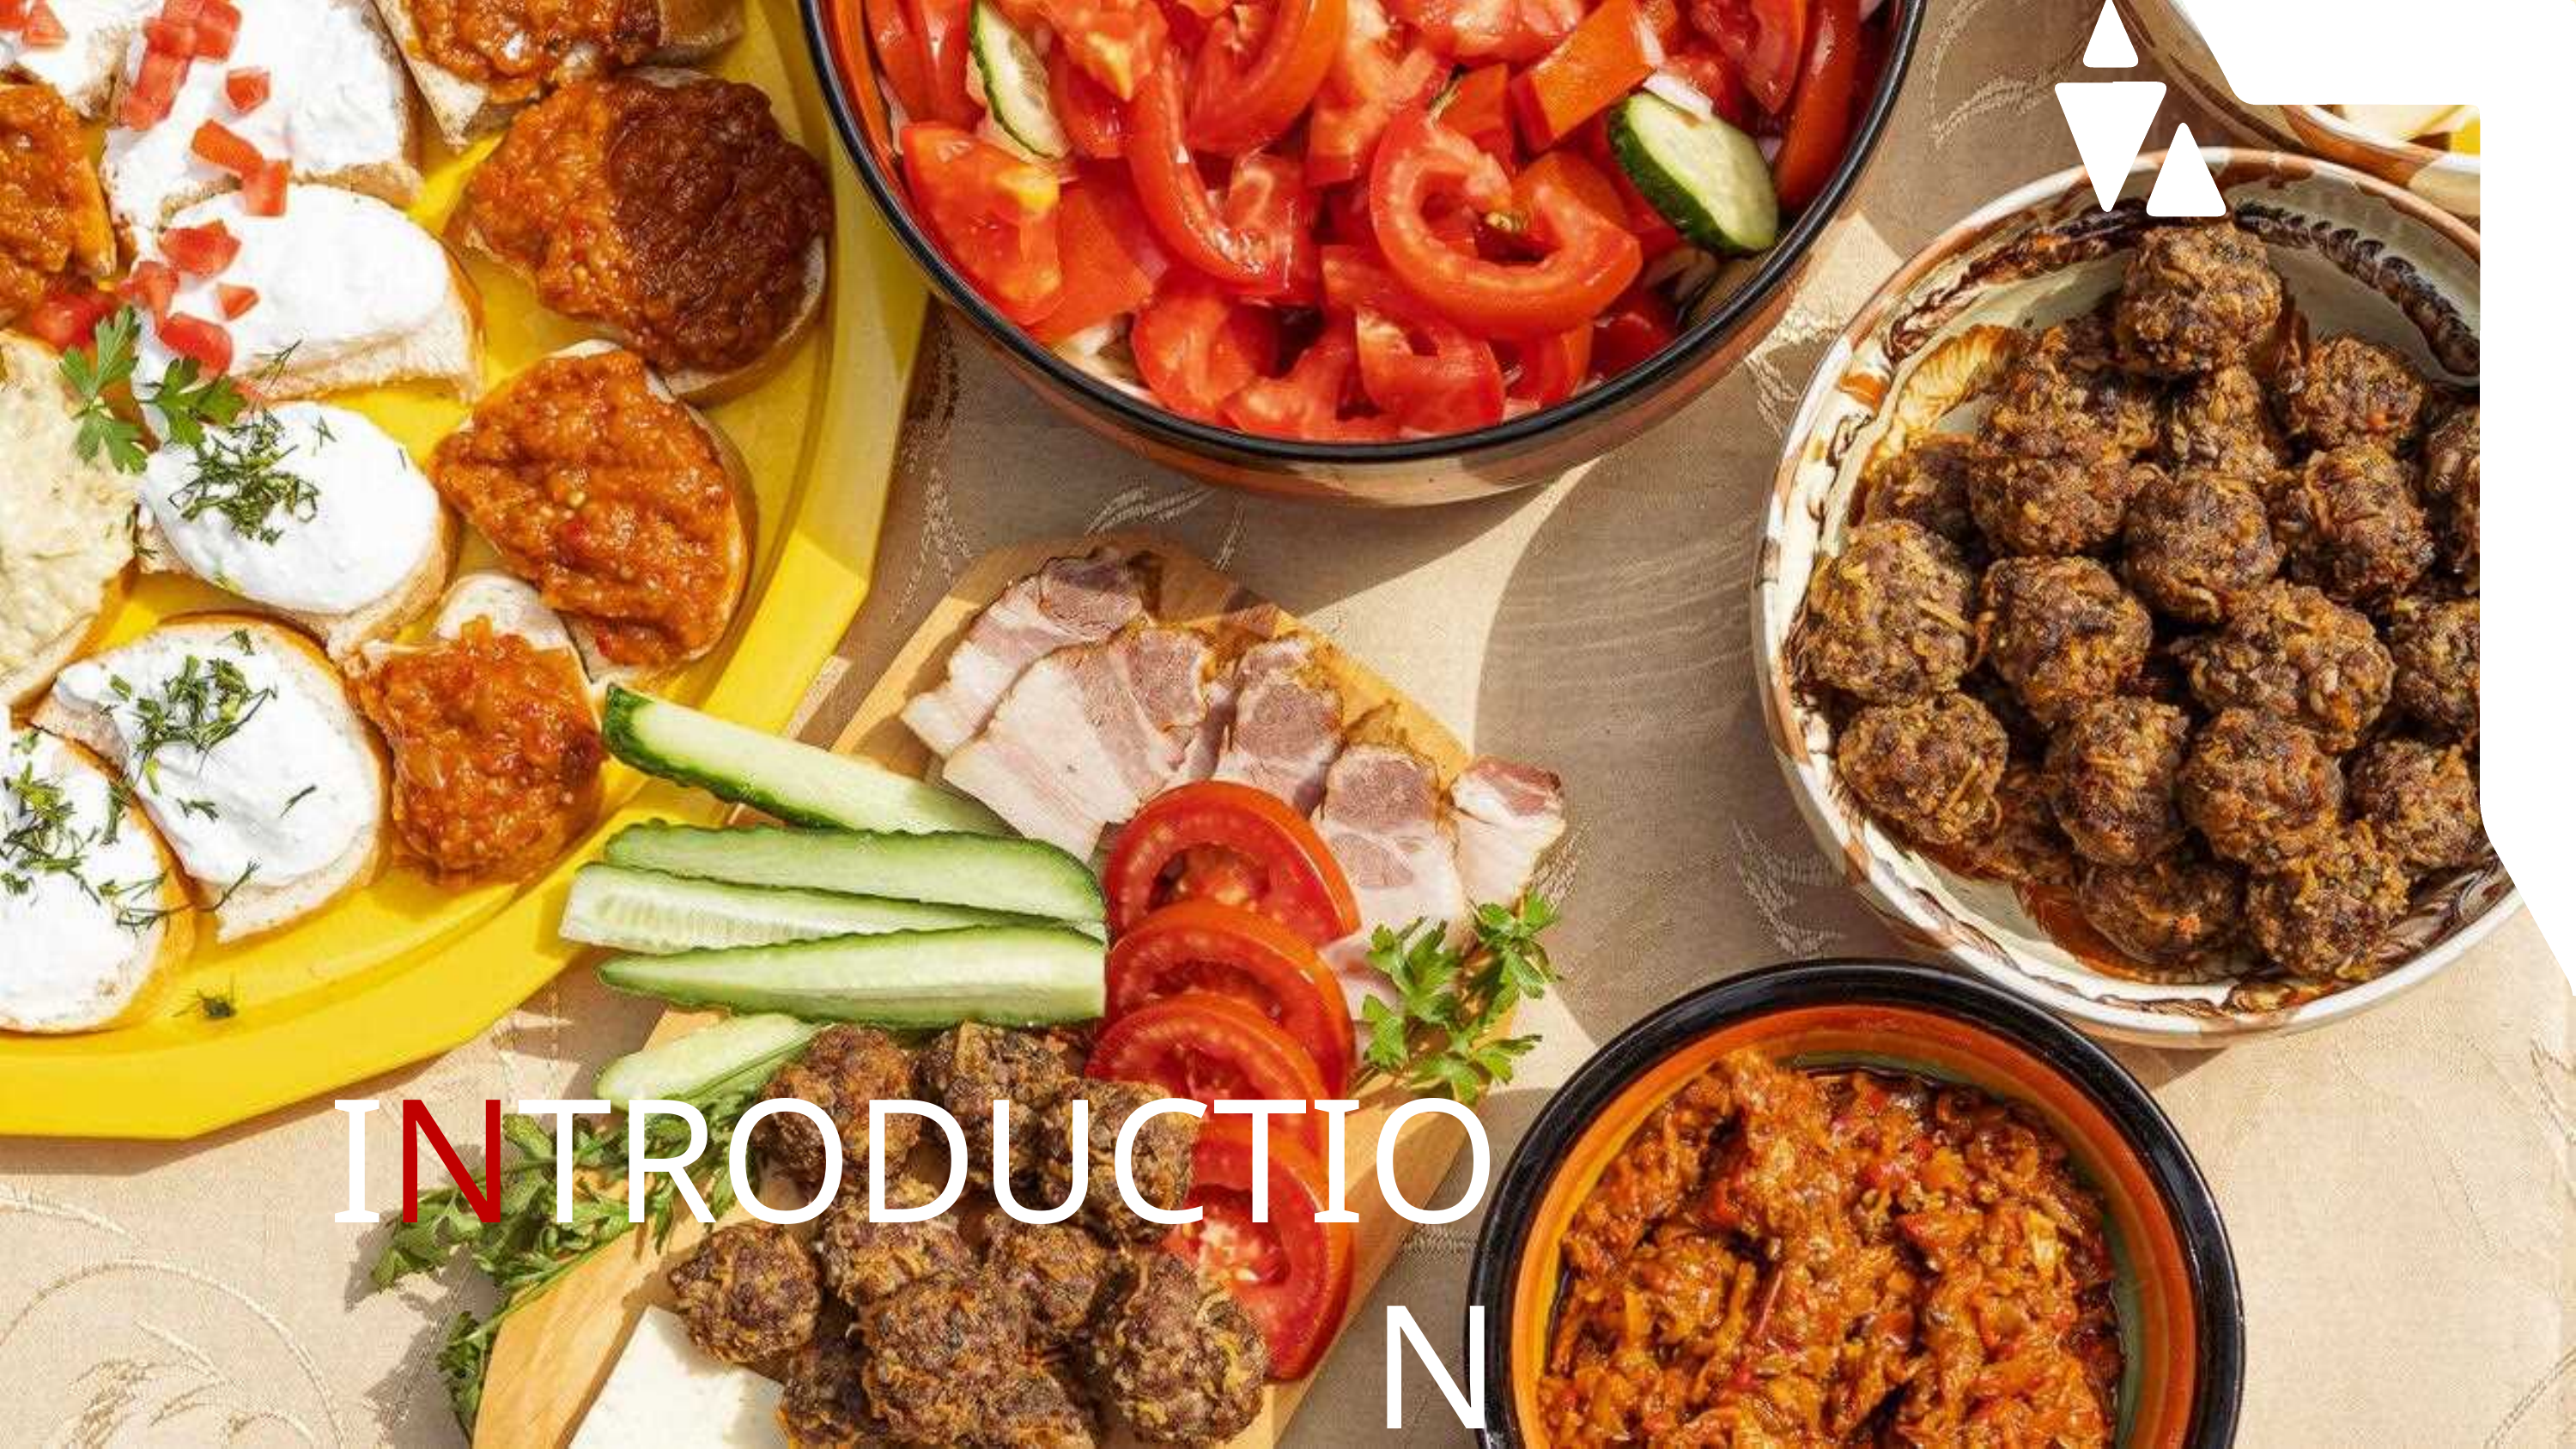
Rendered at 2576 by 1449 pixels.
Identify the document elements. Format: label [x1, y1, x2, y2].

text_box [1817, 237, 2576, 759]
picture [0, 0, 2576, 1449]
